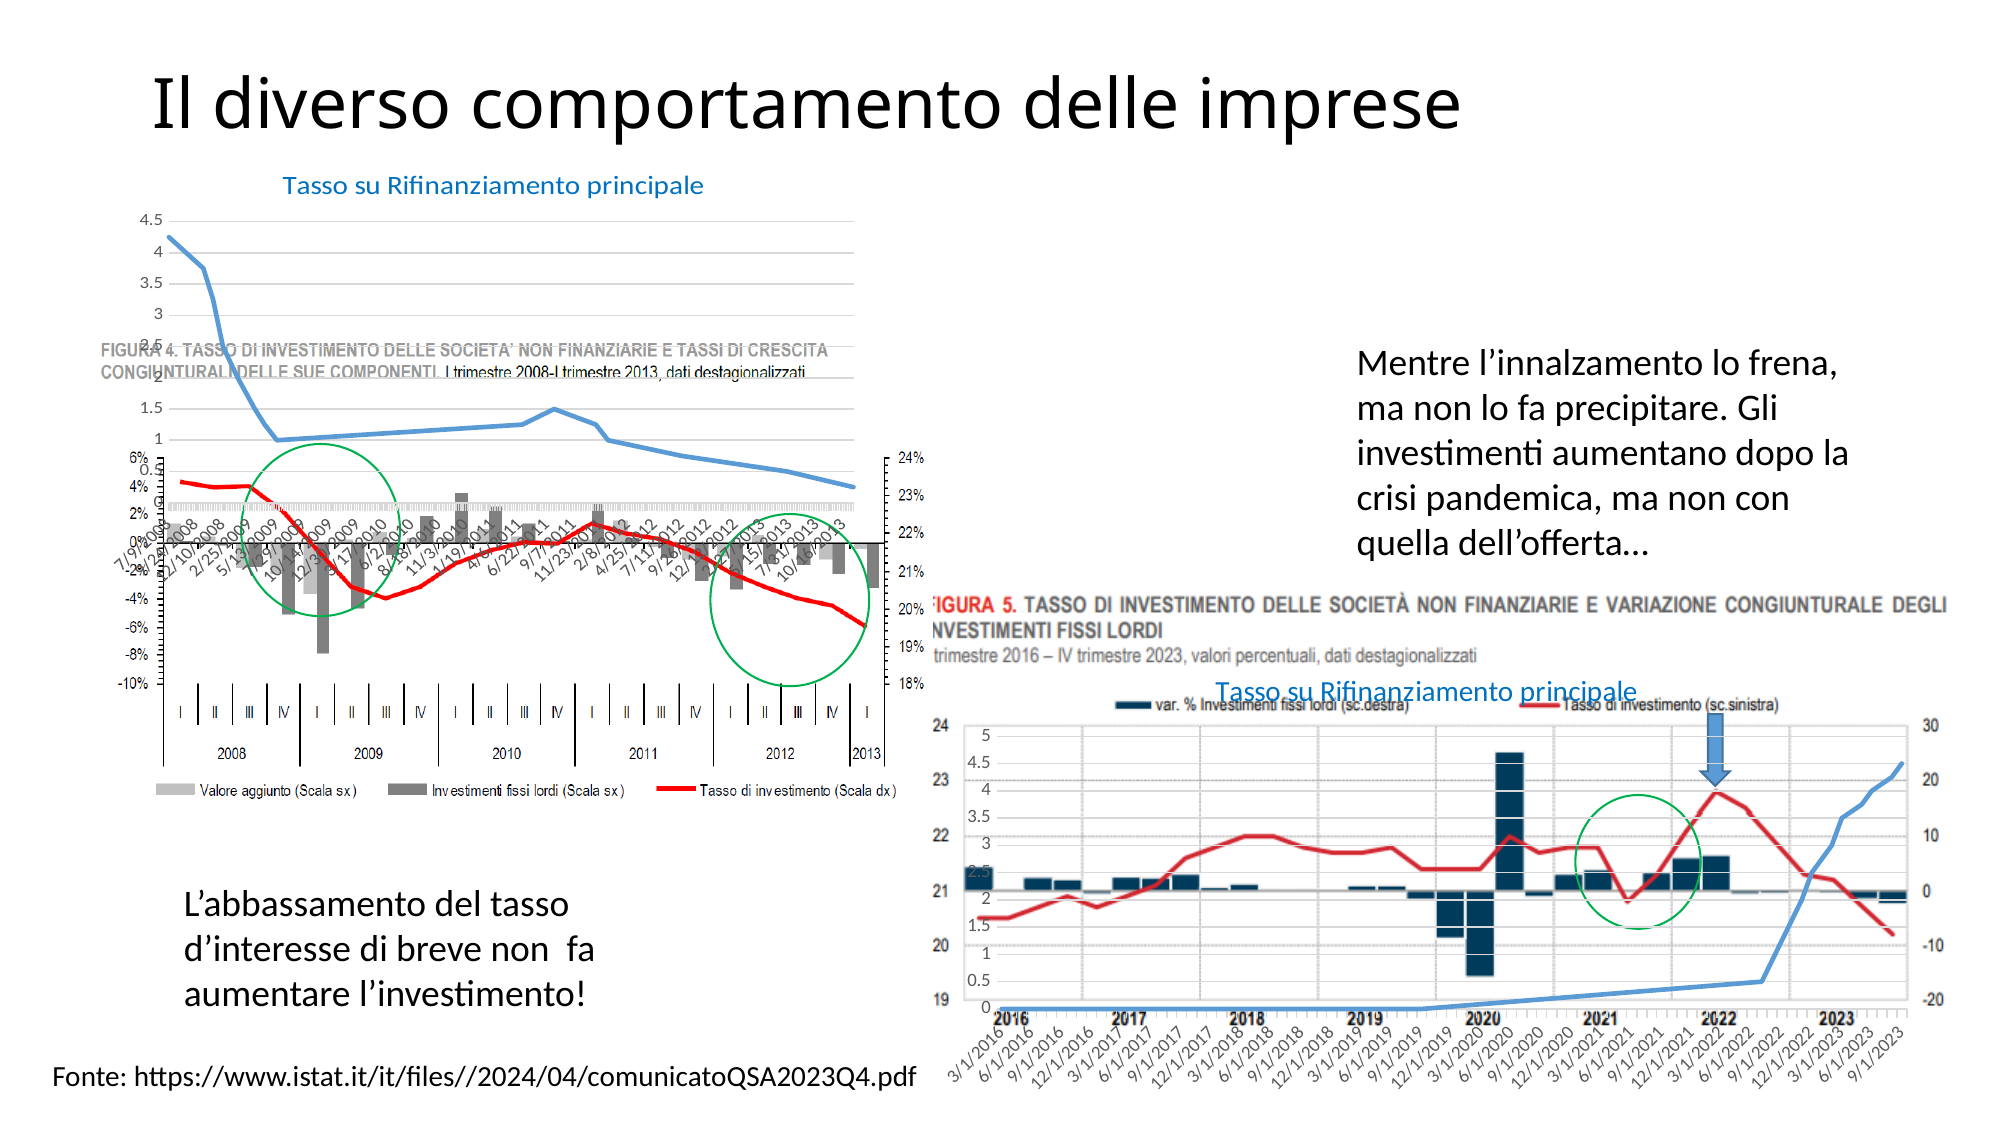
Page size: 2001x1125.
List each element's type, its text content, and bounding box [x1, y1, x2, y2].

title Il diverso comportamento delle imprese [137, 59, 1863, 152]
chart [924, 653, 1929, 1104]
text_box Mentre l’innalzamento lo frena, ma non lo fa precipitare. Gli investimenti aumentano dopo la crisi pandemica, ma non con quella dell’offerta… [1341, 330, 1883, 571]
picture [92, 332, 1963, 1051]
text_box Fonte: https://www.istat.it/it/files//2024/04/comunicatoQSA2023Q4.pdf [37, 1050, 924, 1100]
chart [111, 151, 875, 587]
text_box L’abbassamento del tasso d’interesse di breve non fa aumentare l’investimento! [169, 871, 647, 1021]
